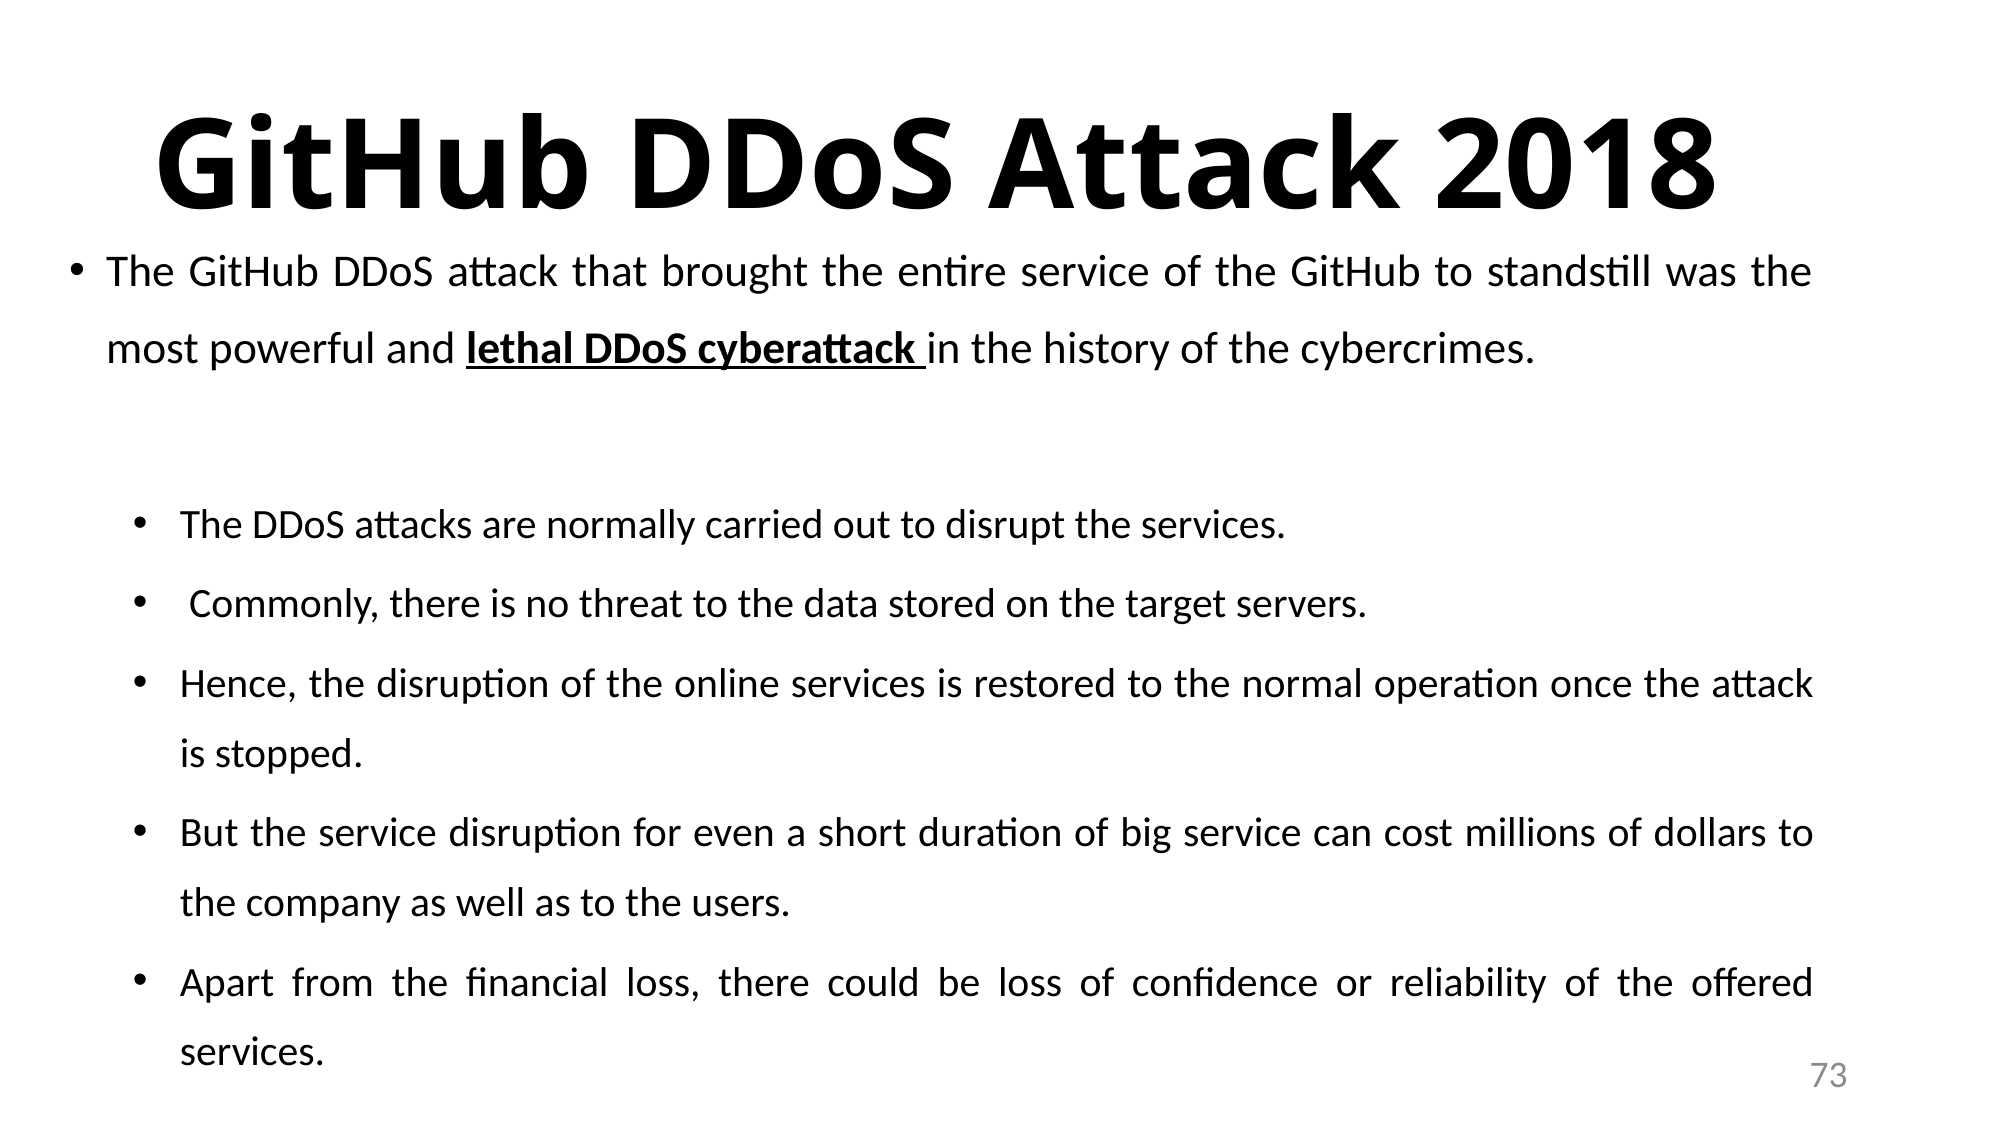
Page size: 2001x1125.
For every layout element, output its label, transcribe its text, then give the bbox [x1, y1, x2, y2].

title GitHub DDoS Attack 2018 [137, 59, 1863, 278]
list The GitHub DDoS attack that brought the entire service of the GitHub to standstill was the most powerful and lethal DDoS cyberattack in the history of the cybercrimes. The DDoS attacks are normally carried out to disrupt the services. Commonly, there is no threat to the data stored on the target servers. Hence, the disruption of the online services is restored to the normal operation once the attack is stopped. But the service disruption for even a short duration of big service can cost millions of dollars to the company as well as to the users. Apart from the financial loss, there could be loss of confidence or reliability of the offered services. [54, 212, 1830, 1087]
slide_number 73 [1412, 1042, 1863, 1103]
